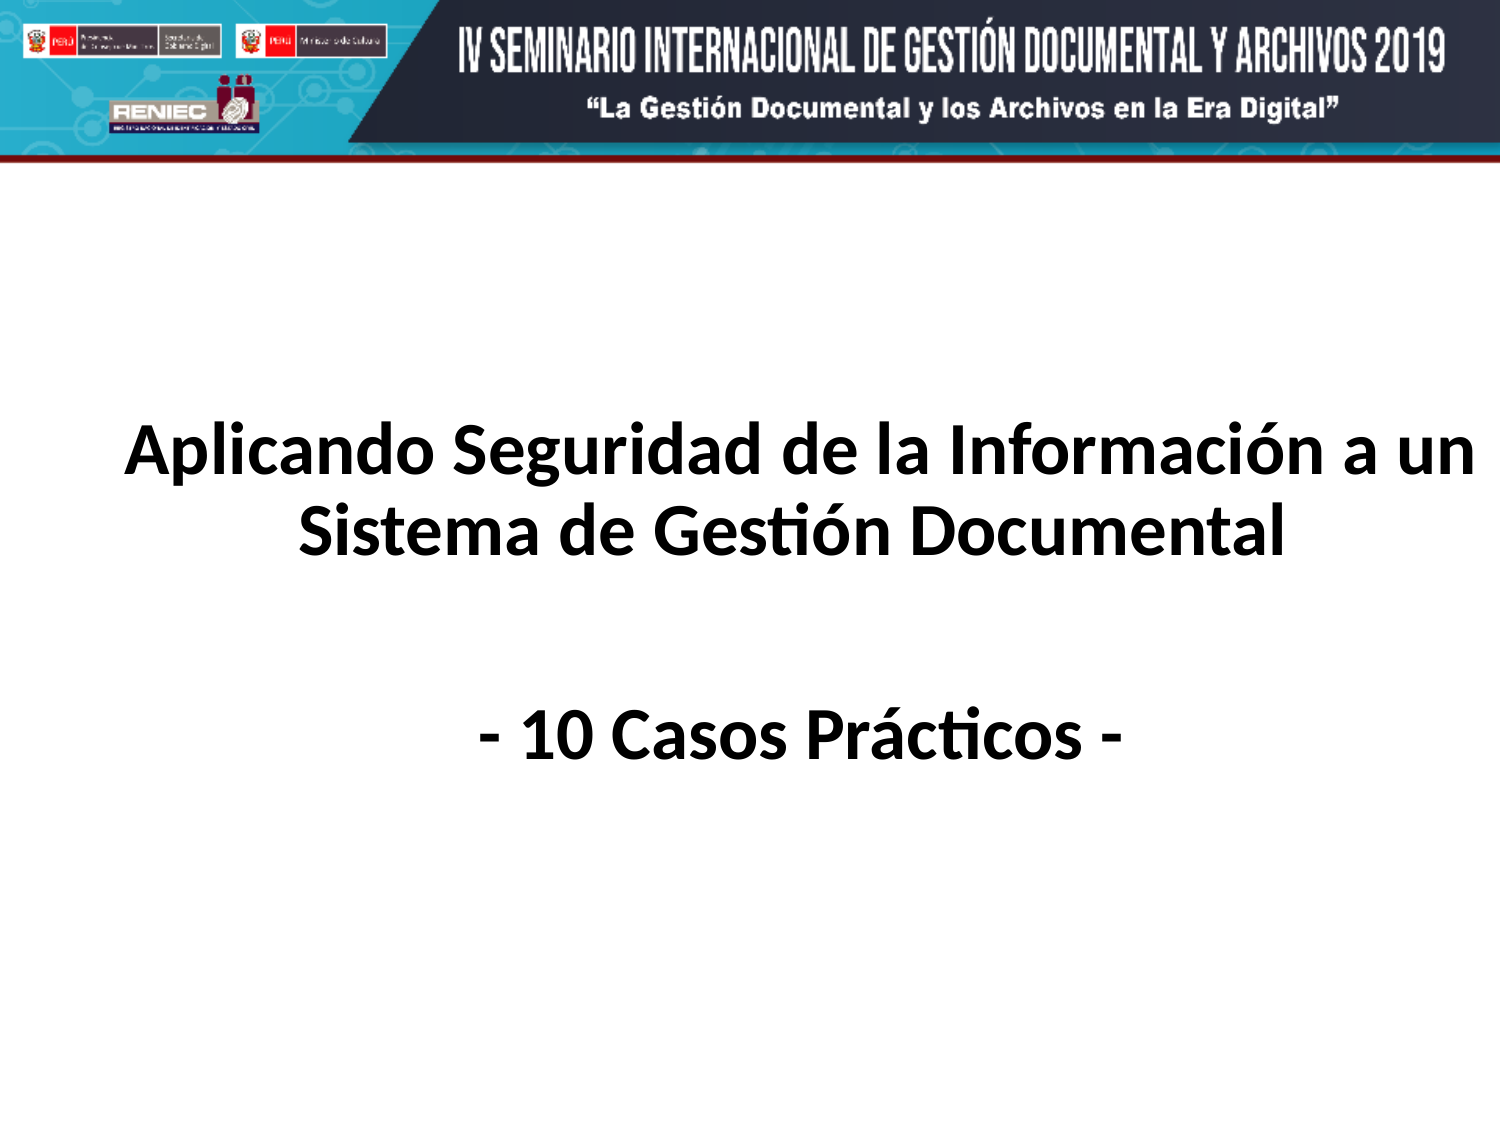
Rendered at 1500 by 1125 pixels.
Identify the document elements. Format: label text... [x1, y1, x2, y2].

list Aplicando Seguridad de la Información a un Sistema de Gestión Documental - 10 Casos Prácticos - [103, 159, 1500, 1125]
picture [0, 0, 1500, 1125]
